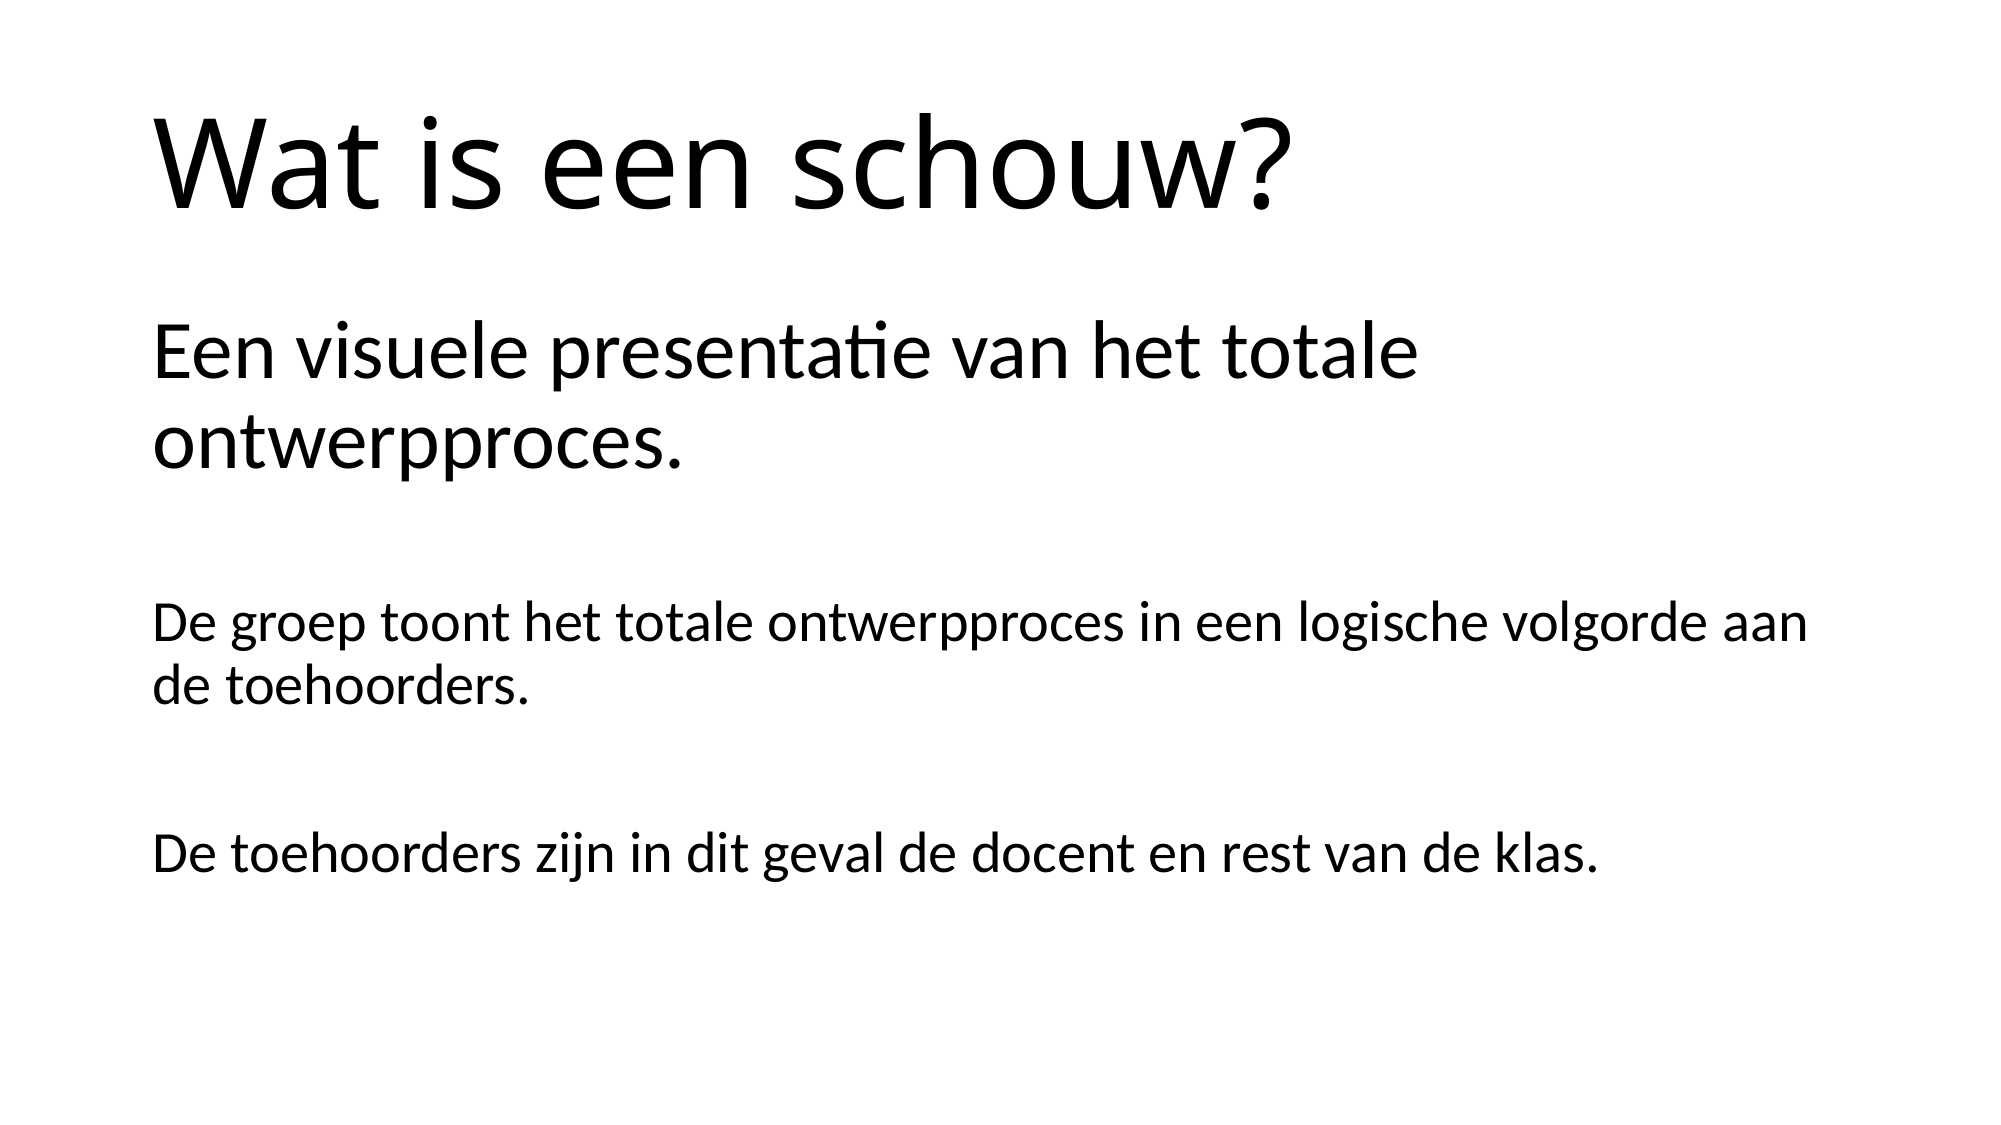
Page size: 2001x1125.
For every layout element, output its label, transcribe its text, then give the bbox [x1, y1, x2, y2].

list Een visuele presentatie van het totale ontwerpproces. De groep toont het totale ontwerpproces in een logische volgorde aan de toehoorders. De toehoorders zijn in dit geval de docent en rest van de klas. [137, 299, 1863, 1014]
title Wat is een schouw? [137, 59, 1863, 278]
